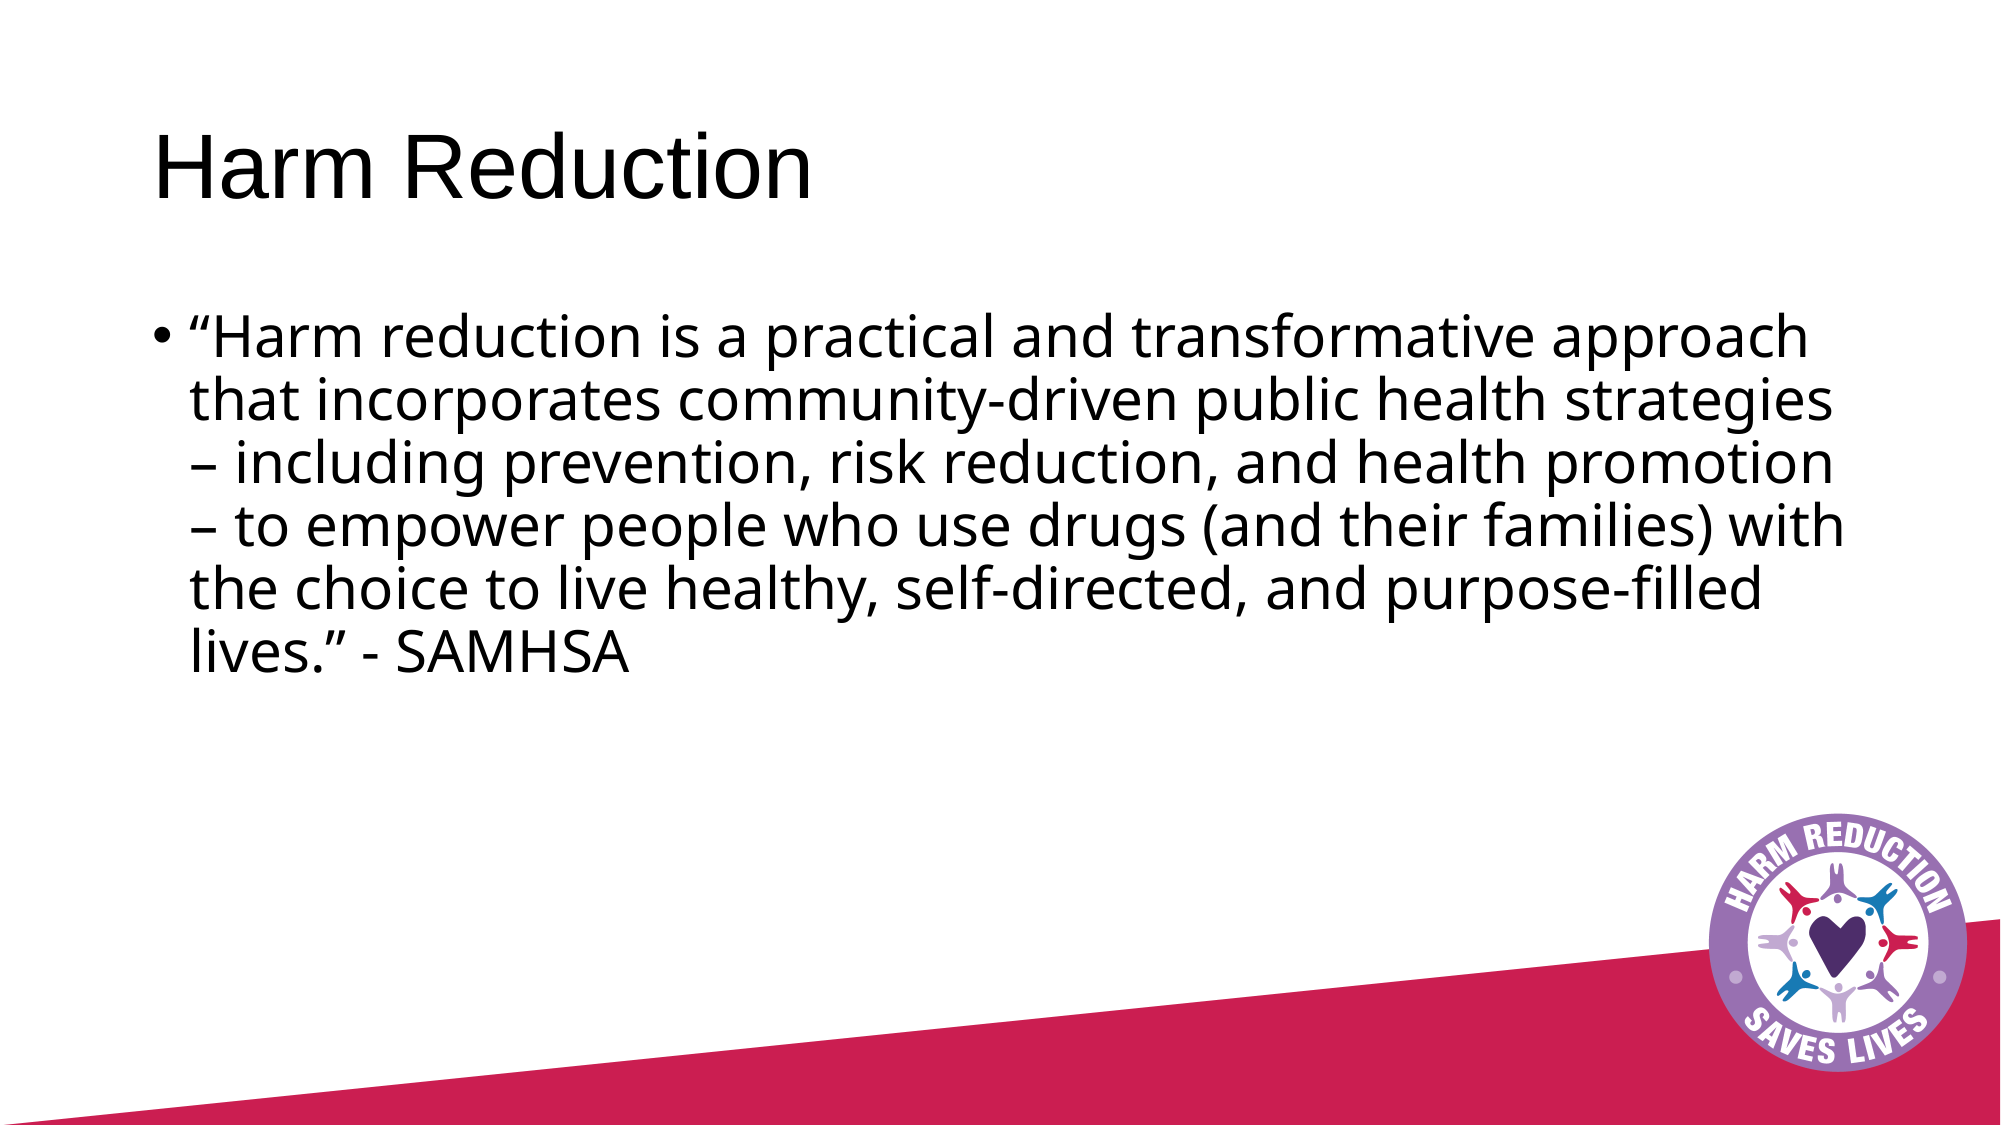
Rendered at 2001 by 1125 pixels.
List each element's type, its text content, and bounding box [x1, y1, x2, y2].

picture [0, 0, 2001, 1125]
list “Harm reduction is a practical and transformative approach that incorporates community-driven public health strategies – including prevention, risk reduction, and health promotion – to empower people who use drugs (and their families) with the choice to live healthy, self-directed, and purpose-filled lives.” - SAMHSA [137, 299, 1863, 1014]
title Harm Reduction [137, 59, 1863, 278]
